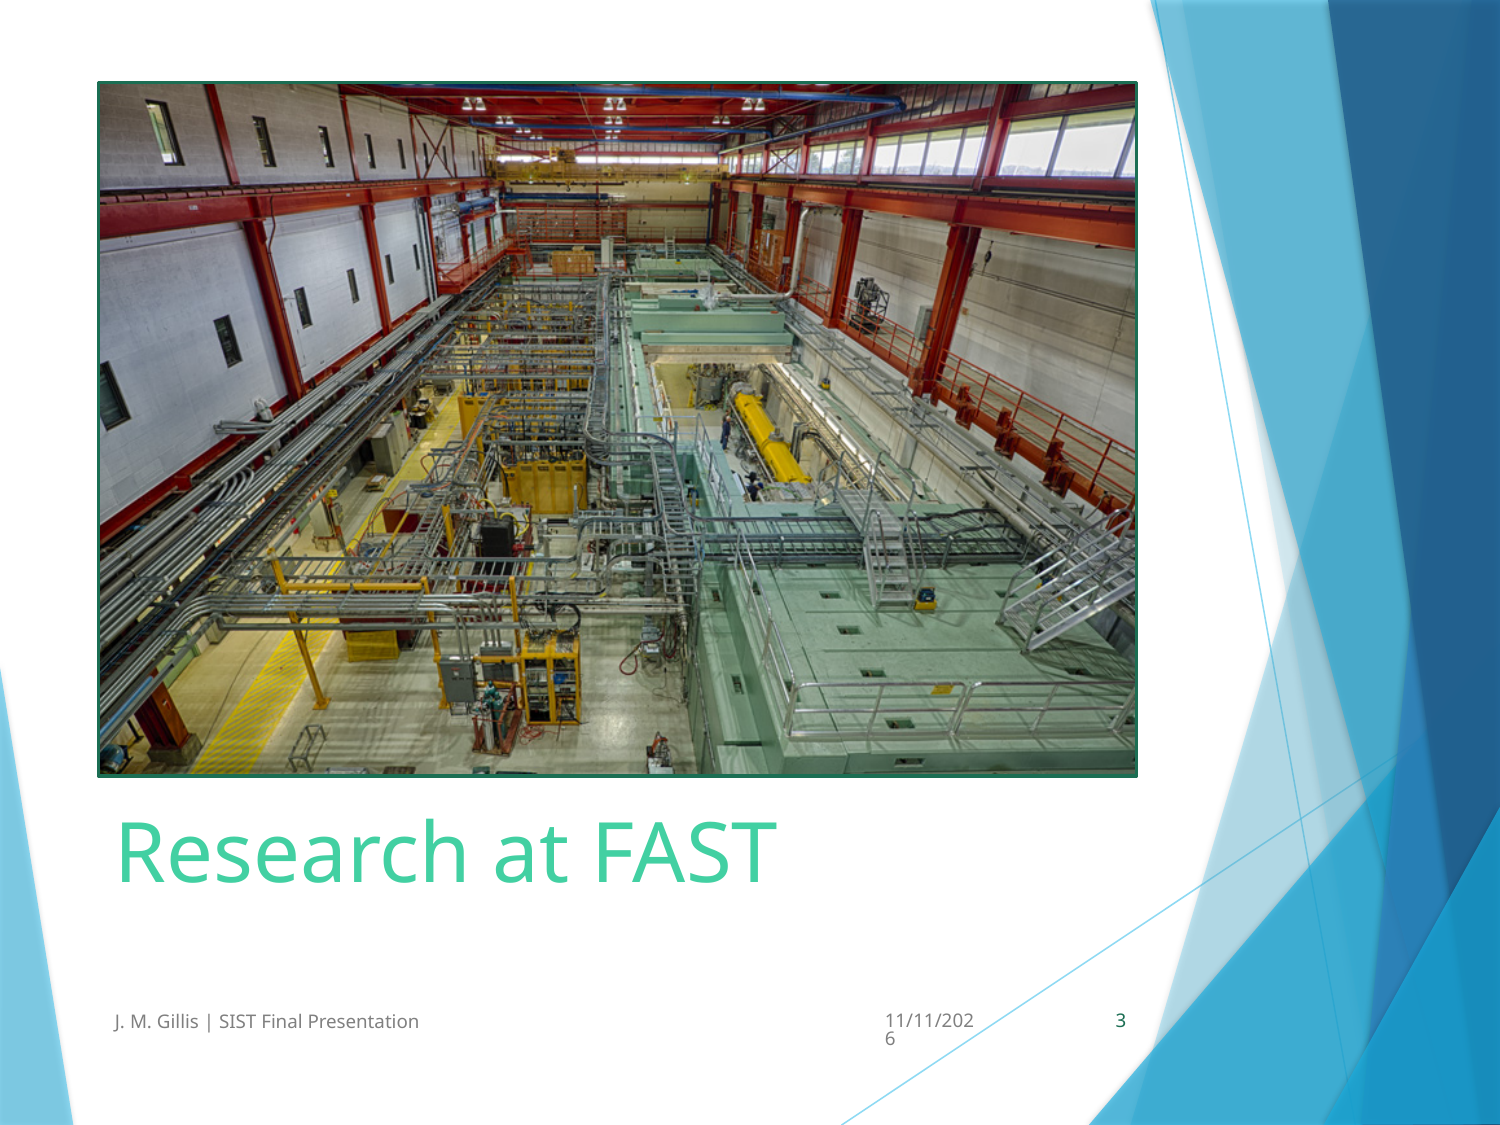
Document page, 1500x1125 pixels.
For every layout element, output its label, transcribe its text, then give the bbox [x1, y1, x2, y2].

title Research at FAST [99, 788, 1142, 908]
picture [99, 83, 1136, 775]
footer J. M. Gillis | SIST Final Presentation [99, 991, 859, 1051]
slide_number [869, 991, 999, 1051]
slide_number 3 [1057, 991, 1142, 1051]
